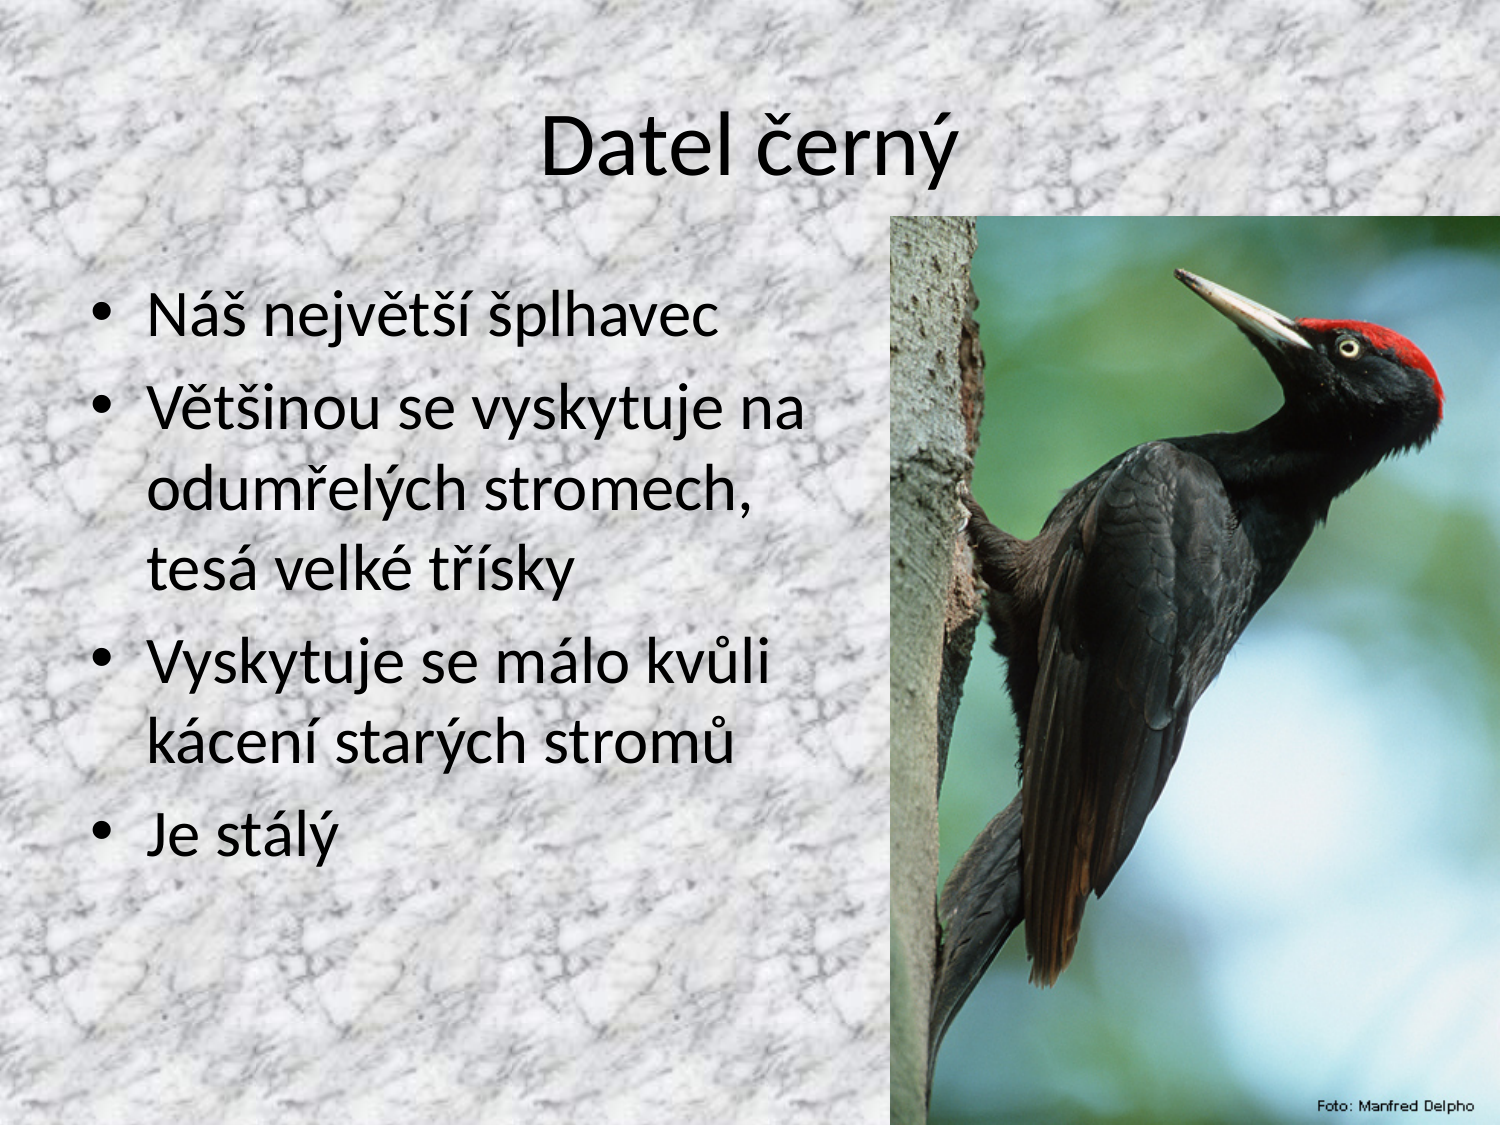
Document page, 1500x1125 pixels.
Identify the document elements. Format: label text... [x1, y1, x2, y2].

list Náš největší šplhavec Většinou se vyskytuje na odumřelých stromech, tesá velké třísky Vyskytuje se málo kvůli kácení starých stromů Je stálý [75, 262, 868, 1067]
title Datel černý [75, 45, 1425, 233]
picture [0, 0, 1500, 1125]
